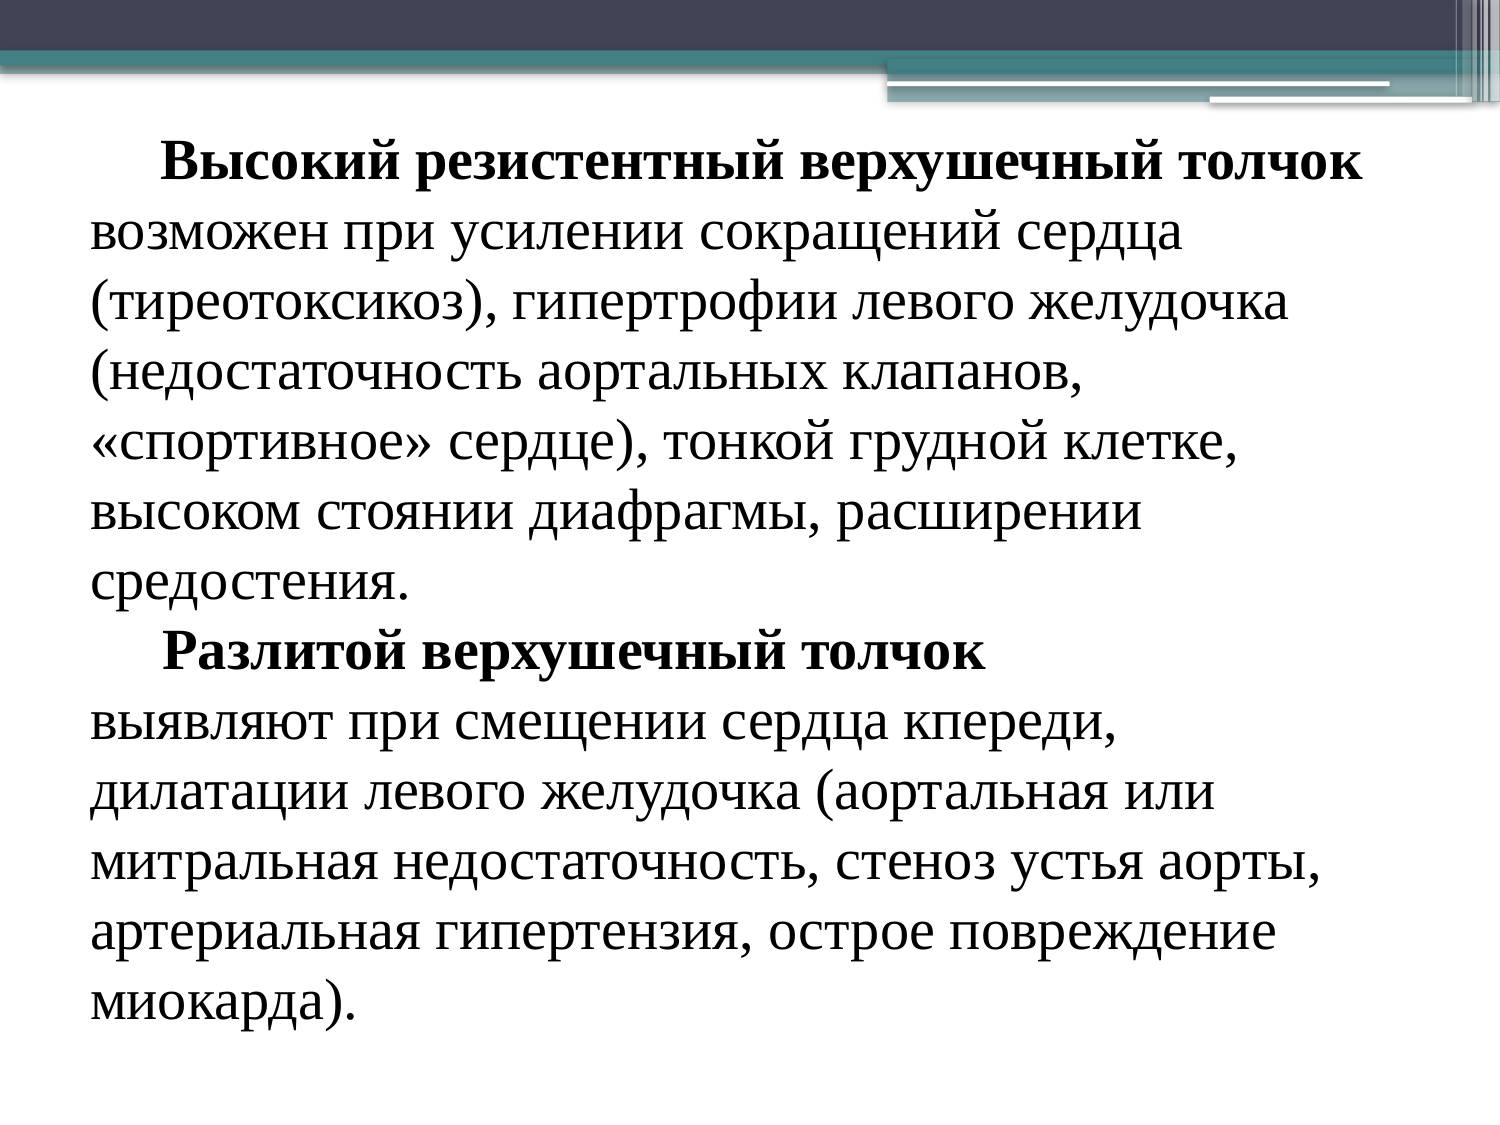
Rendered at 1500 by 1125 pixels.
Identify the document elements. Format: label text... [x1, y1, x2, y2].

list Высокий резистентный верхушечный толчок возможен при усилении сокращений сердца (тиреотоксикоз), гипертрофии левого желудочка (недостаточность аортальных клапанов, «спортивное» сердце), тонкой грудной клетке, высоком стоянии диафрагмы, расширении средостения. Разлитой верхушечный толчок выявляют при смещении сердца кпереди, дилатации левого желудочка (аортальная или митральная недостаточность, стеноз устья аорты, артериальная гипертензия, острое повреждение миокарда). [74, 113, 1426, 1079]
